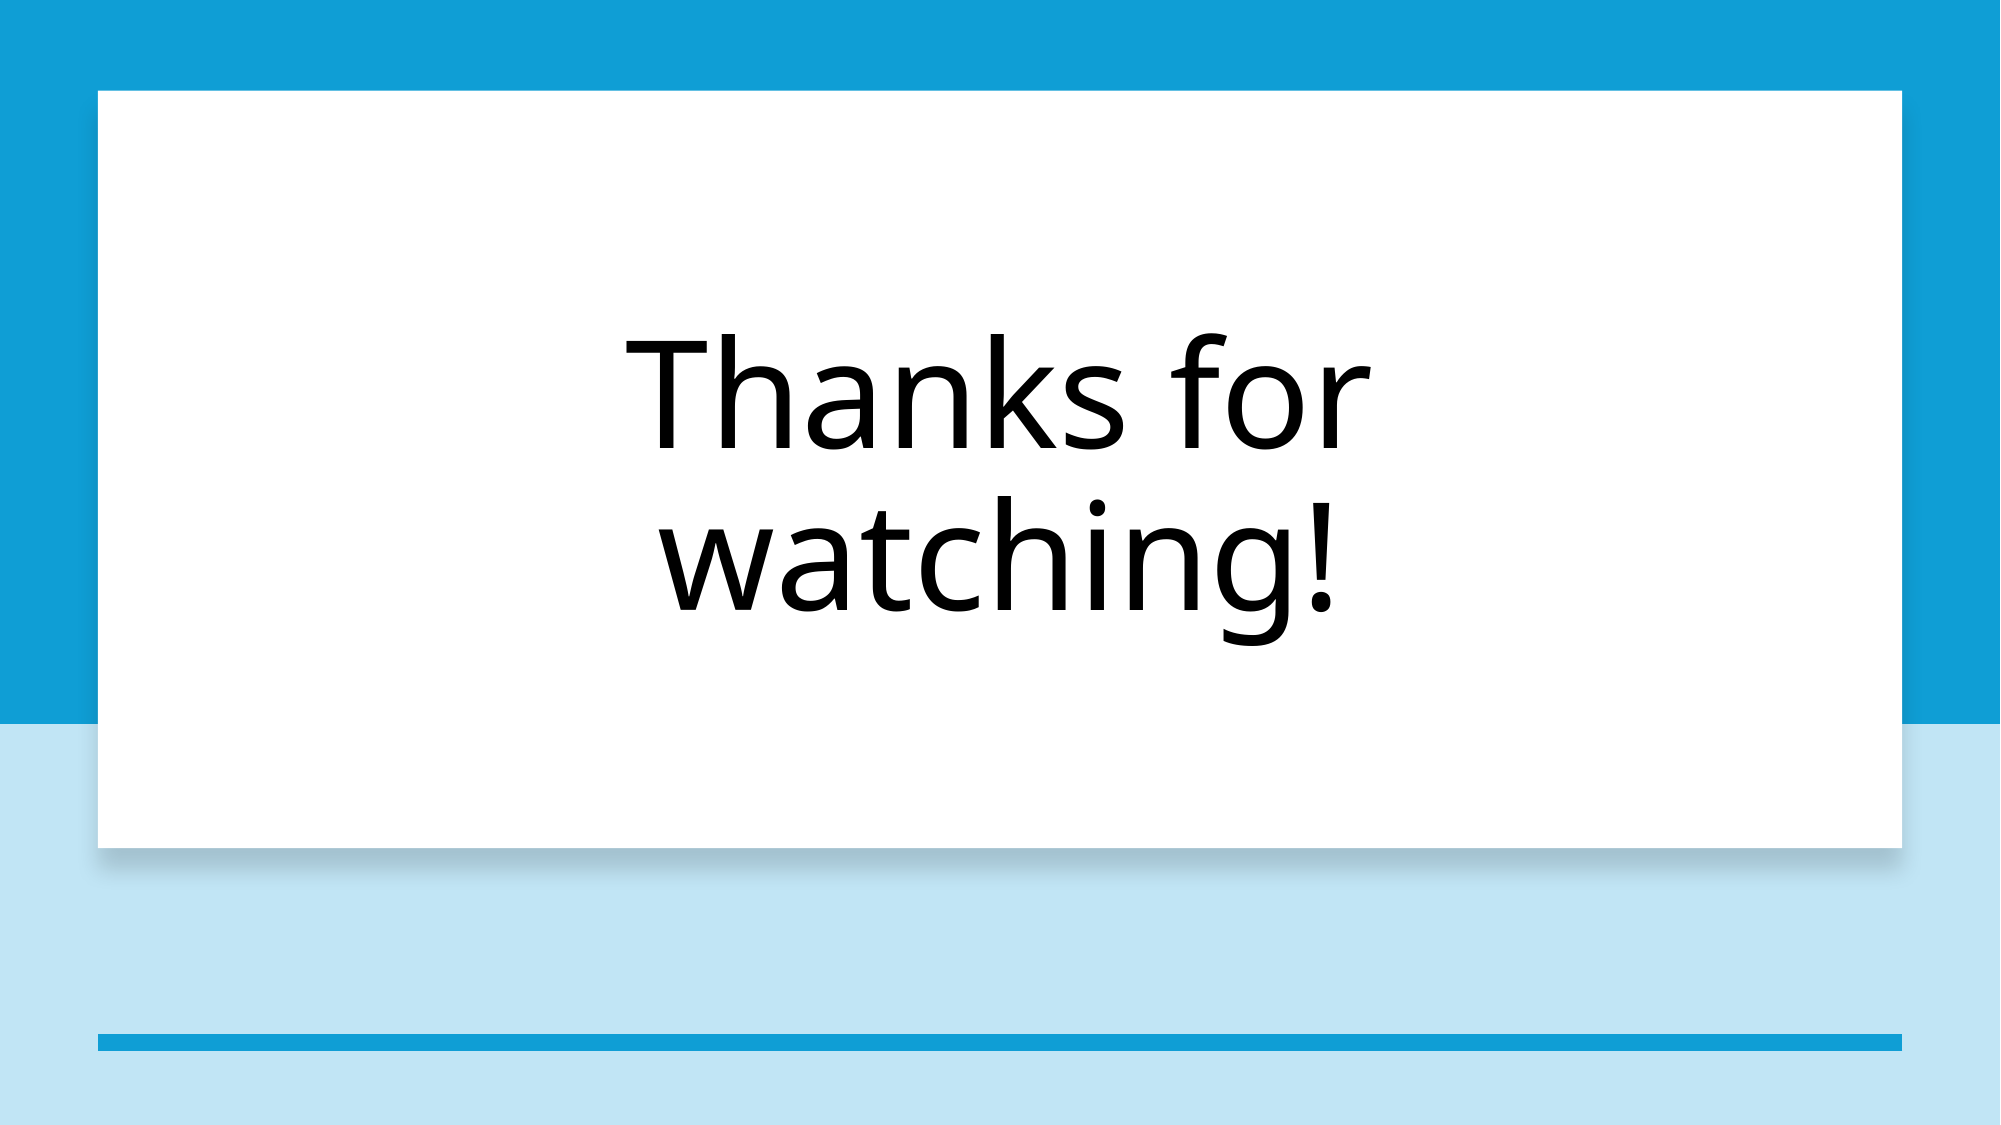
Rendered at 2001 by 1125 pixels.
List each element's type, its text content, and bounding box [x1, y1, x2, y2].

text_box [96, 89, 1904, 850]
title Thanks for watching! [249, 212, 1750, 750]
text_box [0, 725, 2000, 1125]
text_box [0, 0, 2000, 725]
